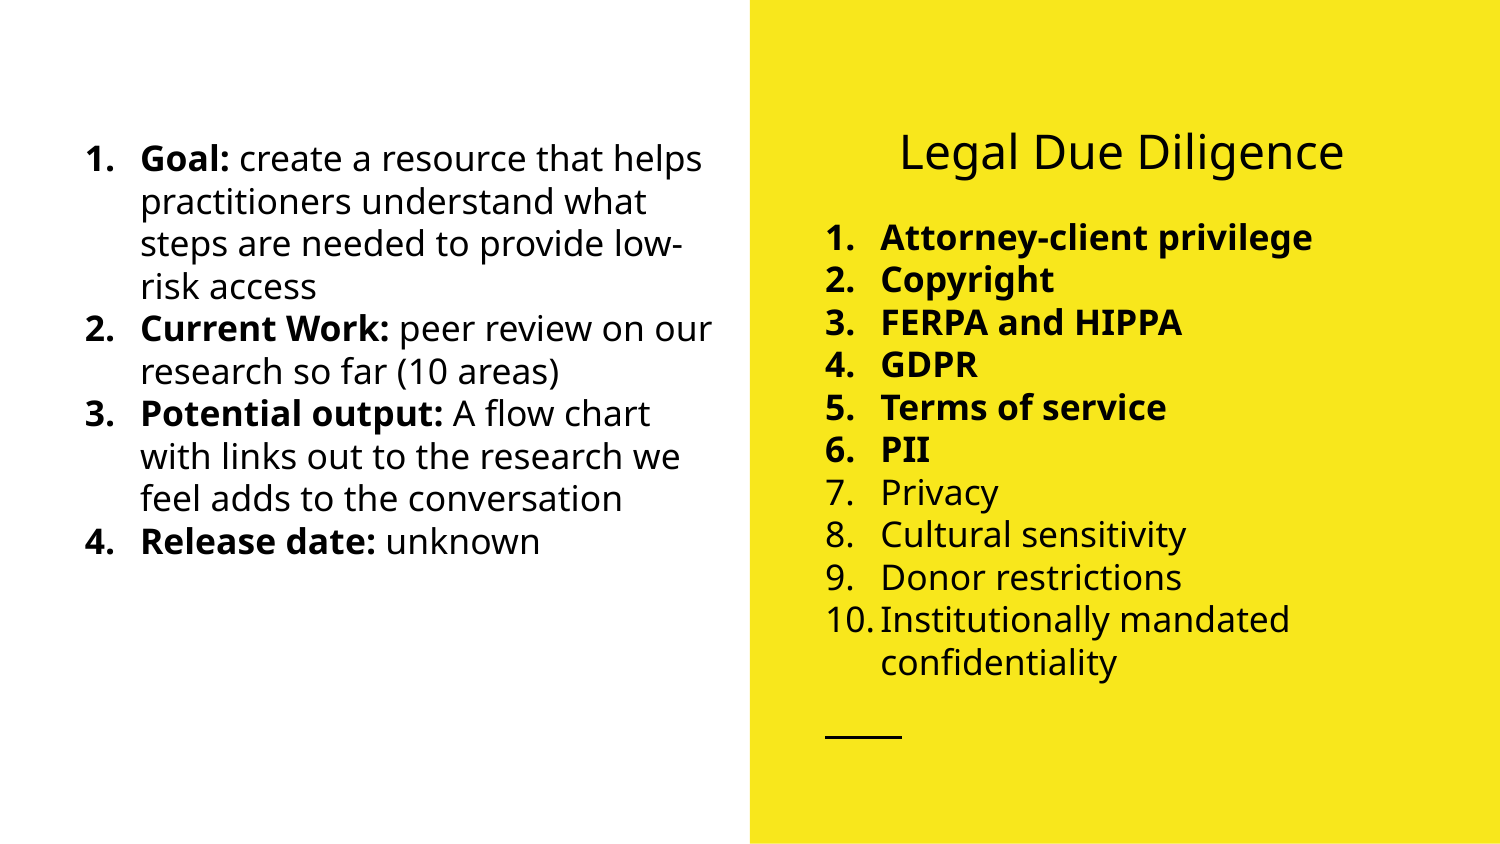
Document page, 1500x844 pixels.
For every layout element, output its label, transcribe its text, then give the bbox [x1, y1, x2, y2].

subtitle Attorney-client privilege Copyright FERPA and HIPPA GDPR Terms of service PII Privacy Cultural sensitivity Donor restrictions Institutionally mandated confidentiality [790, 199, 1476, 752]
subtitle Goal: create a resource that helps practitioners understand what steps are needed to provide low-risk access Current Work: peer review on our research so far (10 areas) Potential output: A flow chart with links out to the research we feel adds to the conversation Release date: unknown [49, 121, 736, 673]
title Legal Due Diligence [790, 72, 1454, 194]
